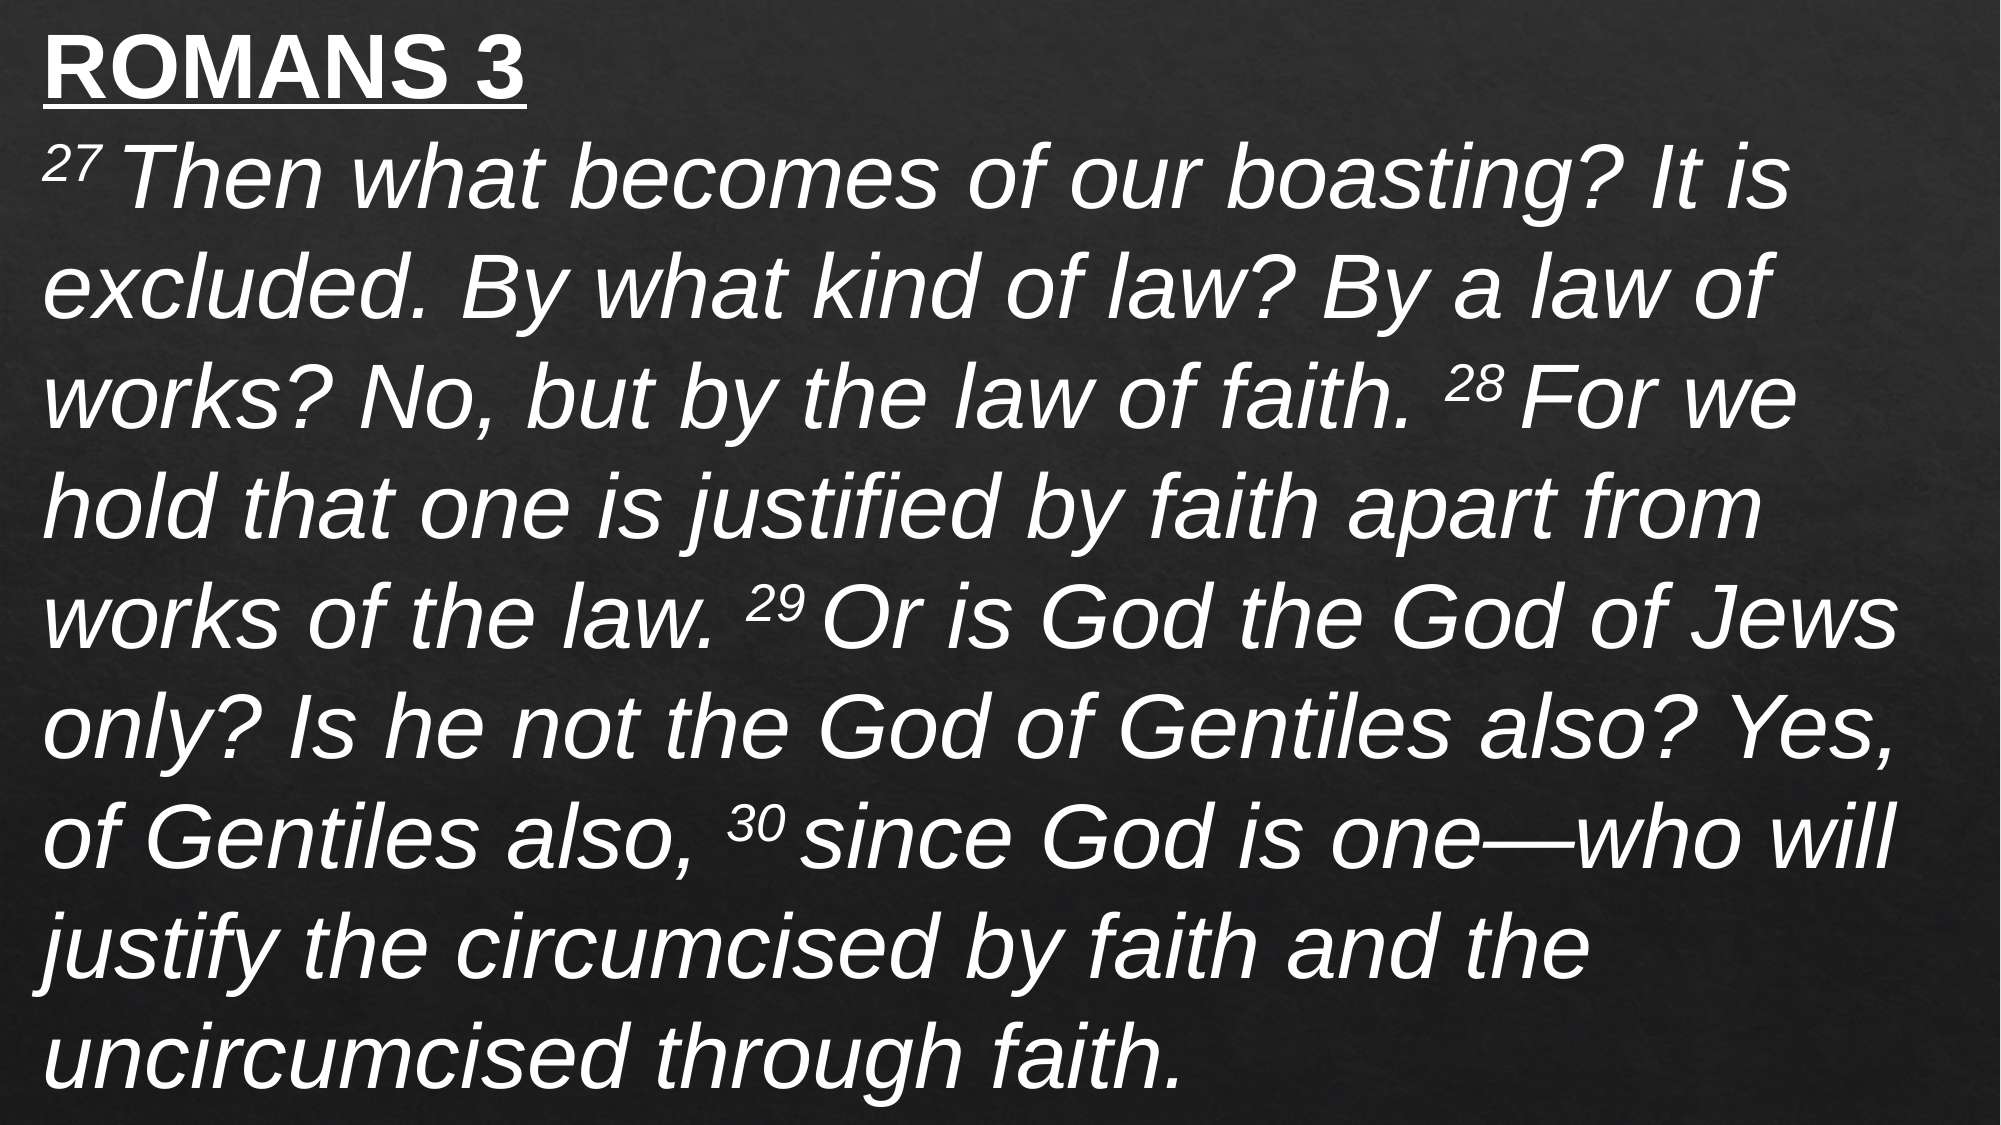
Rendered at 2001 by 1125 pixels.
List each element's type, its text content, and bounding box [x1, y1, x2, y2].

text_box ROMANS 3 27 Then what becomes of our boasting? It is excluded. By what kind of law? By a law of works? No, but by the law of faith. 28 For we hold that one is justified by faith apart from works of the law. 29 Or is God the God of Jews only? Is he not the God of Gentiles also? Yes, of Gentiles also, 30 since God is one—who will justify the circumcised by faith and the uncircumcised through faith. [28, 0, 1945, 1115]
